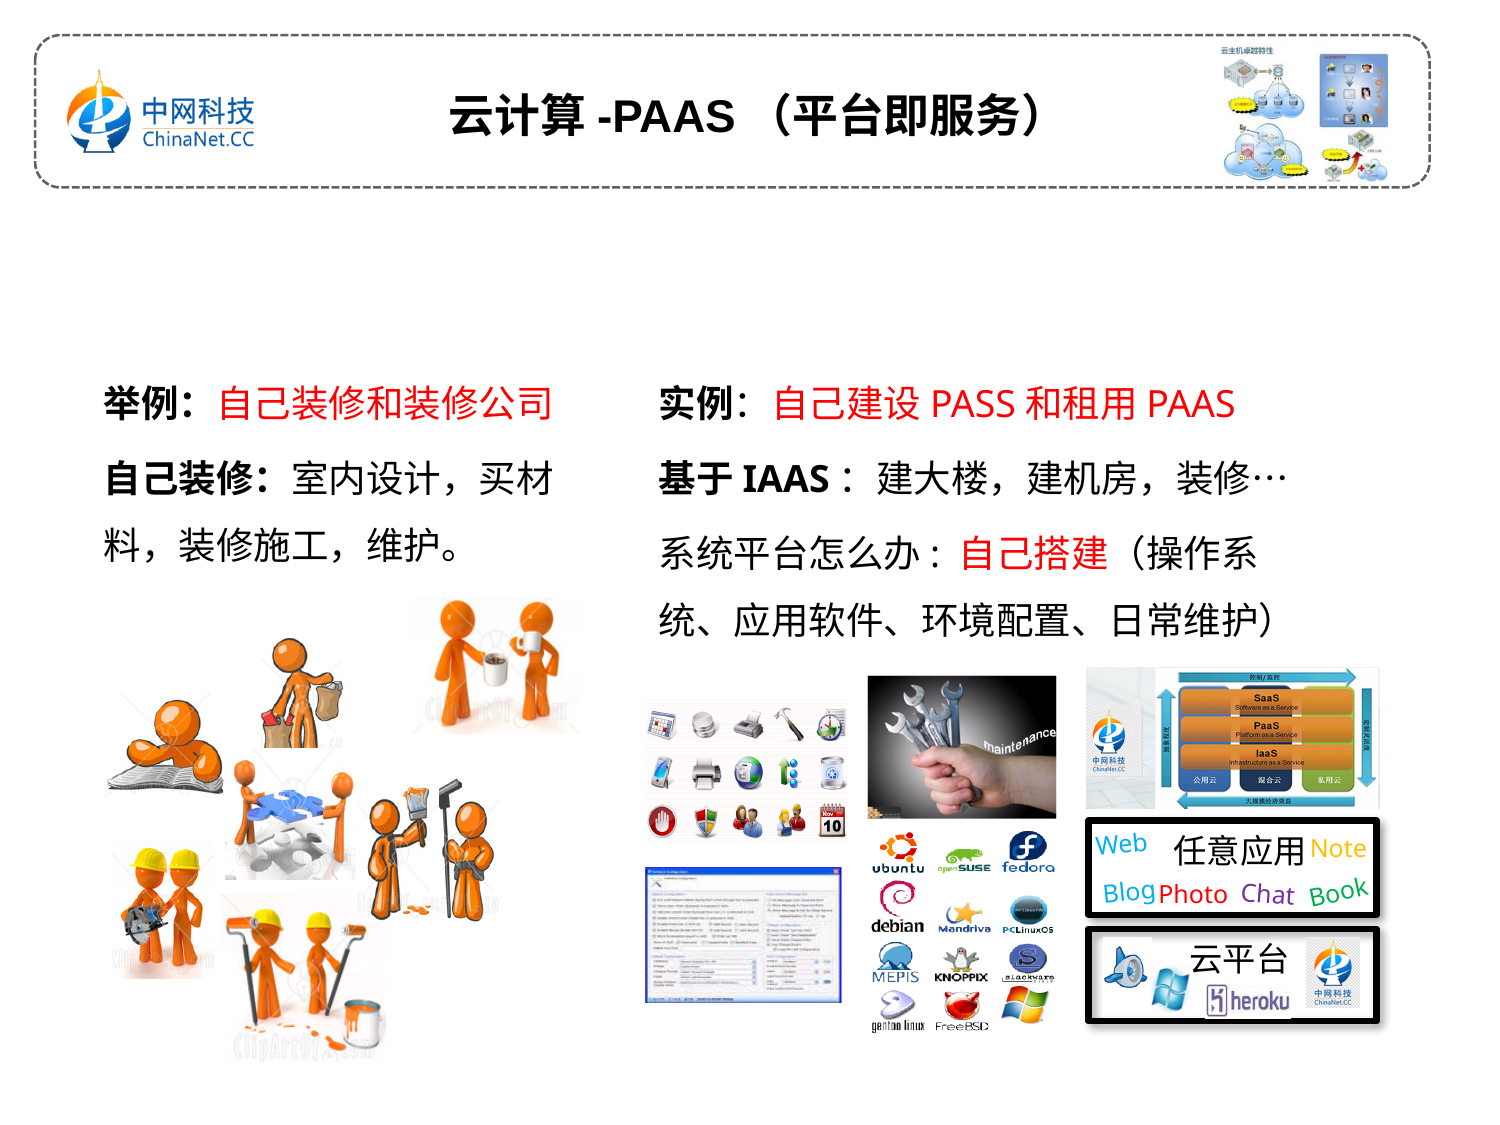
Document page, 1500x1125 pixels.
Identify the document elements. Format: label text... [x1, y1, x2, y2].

picture [1215, 42, 1389, 183]
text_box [88, 349, 1382, 1063]
text_box 云计算-PAAS（平台即服务） [199, 57, 1206, 172]
picture [31, 66, 199, 155]
